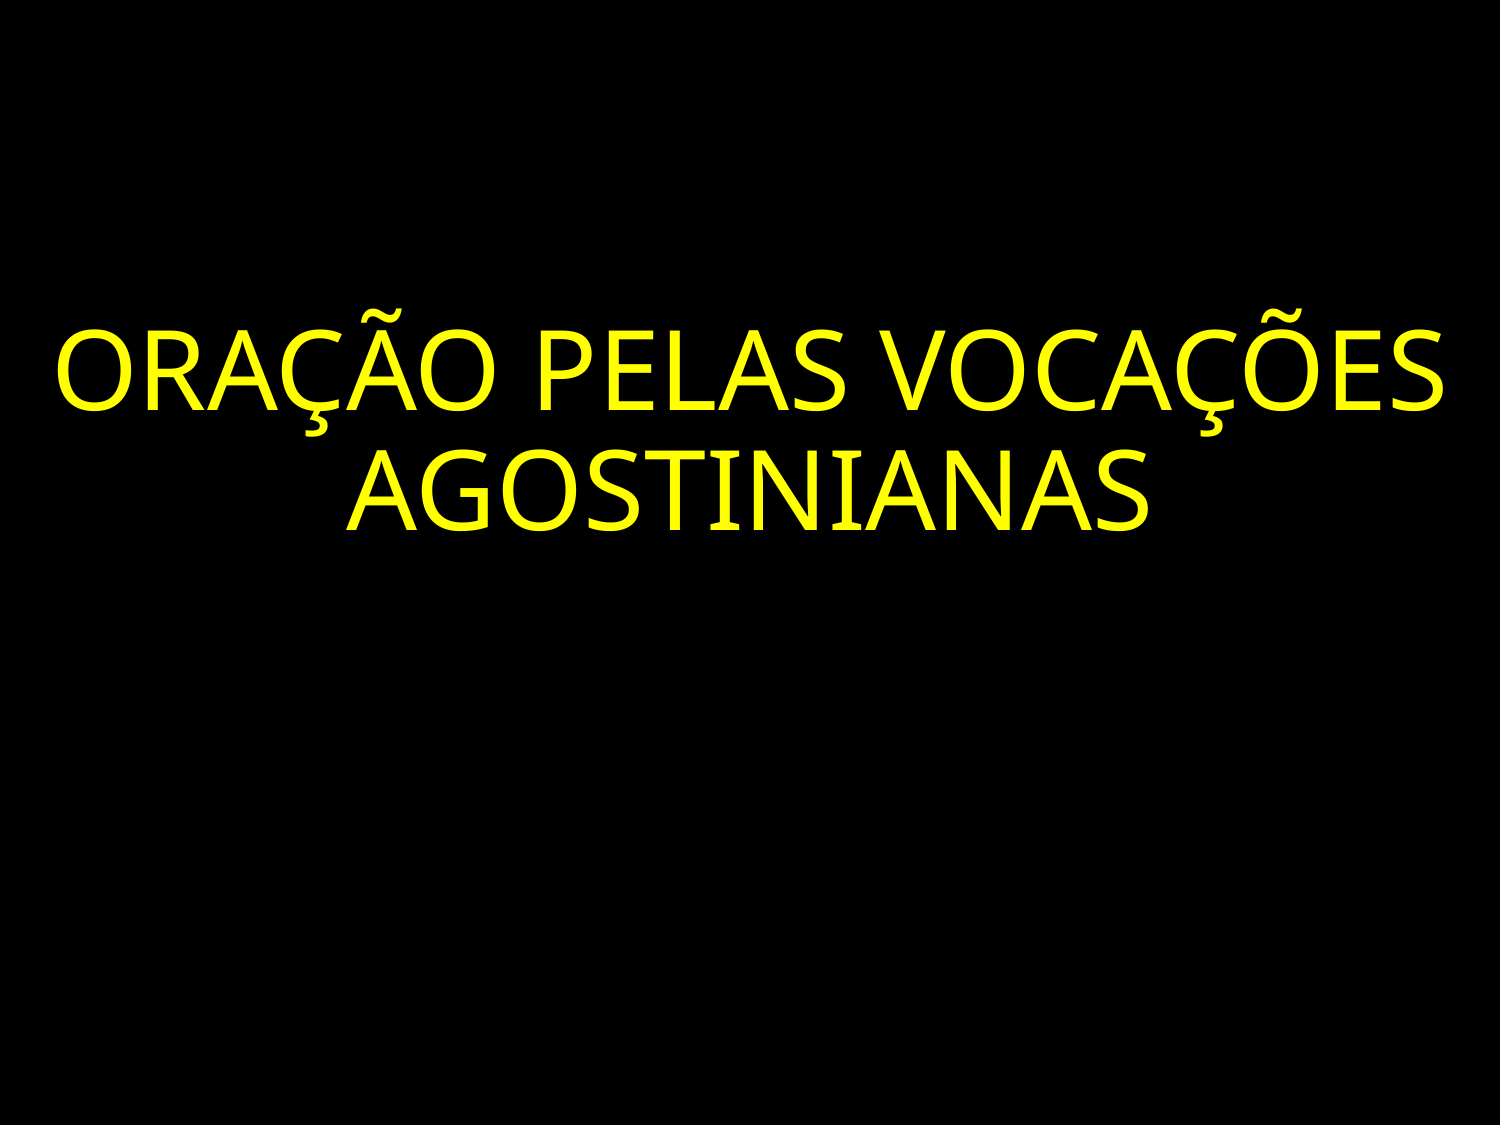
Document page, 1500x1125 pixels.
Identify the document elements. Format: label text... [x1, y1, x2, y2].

title ORAÇÃO PELAS VOCAÇÕES AGOSTINIANAS [0, 304, 1500, 563]
